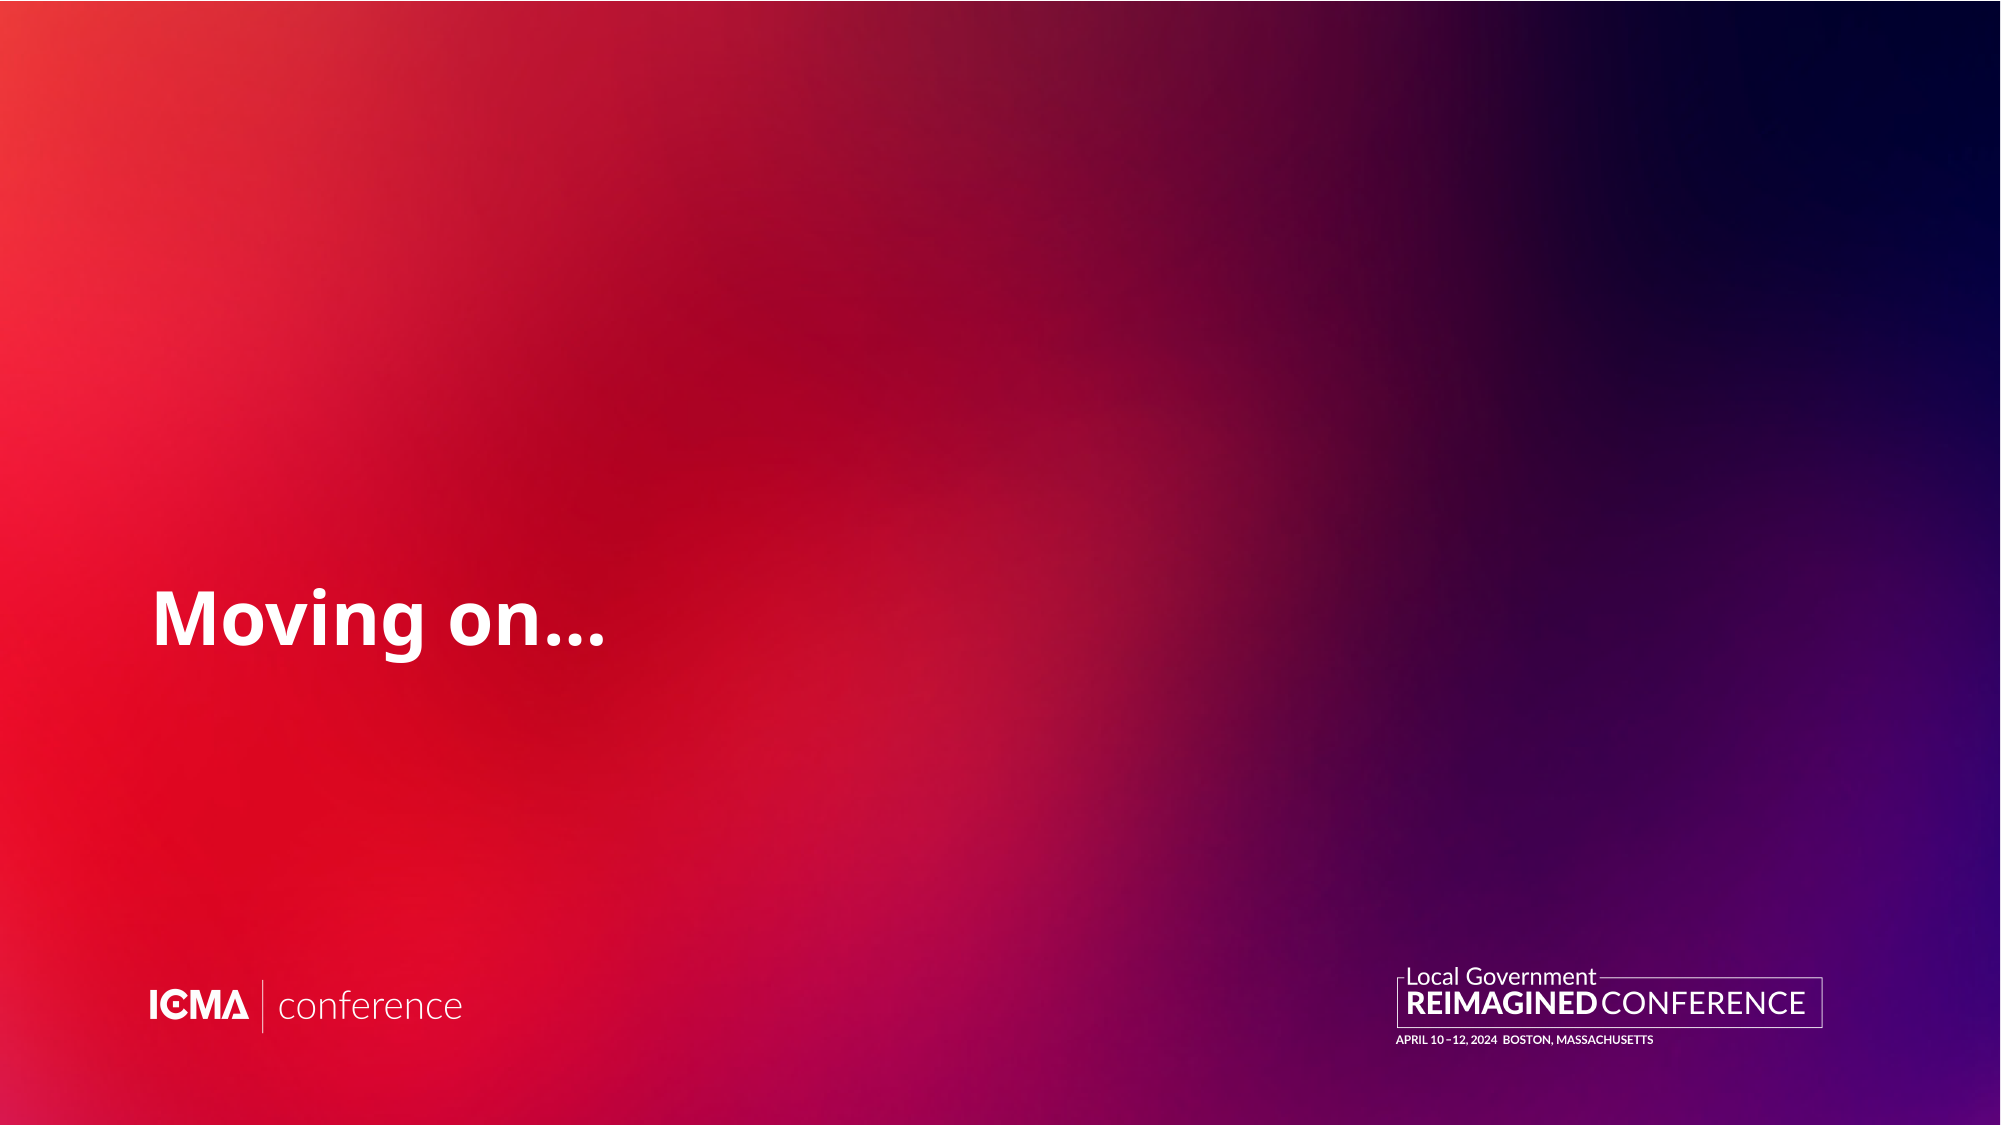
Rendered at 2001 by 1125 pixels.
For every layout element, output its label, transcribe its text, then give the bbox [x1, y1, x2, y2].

picture [0, 0, 2001, 1125]
title Moving on… [150, 389, 1824, 660]
